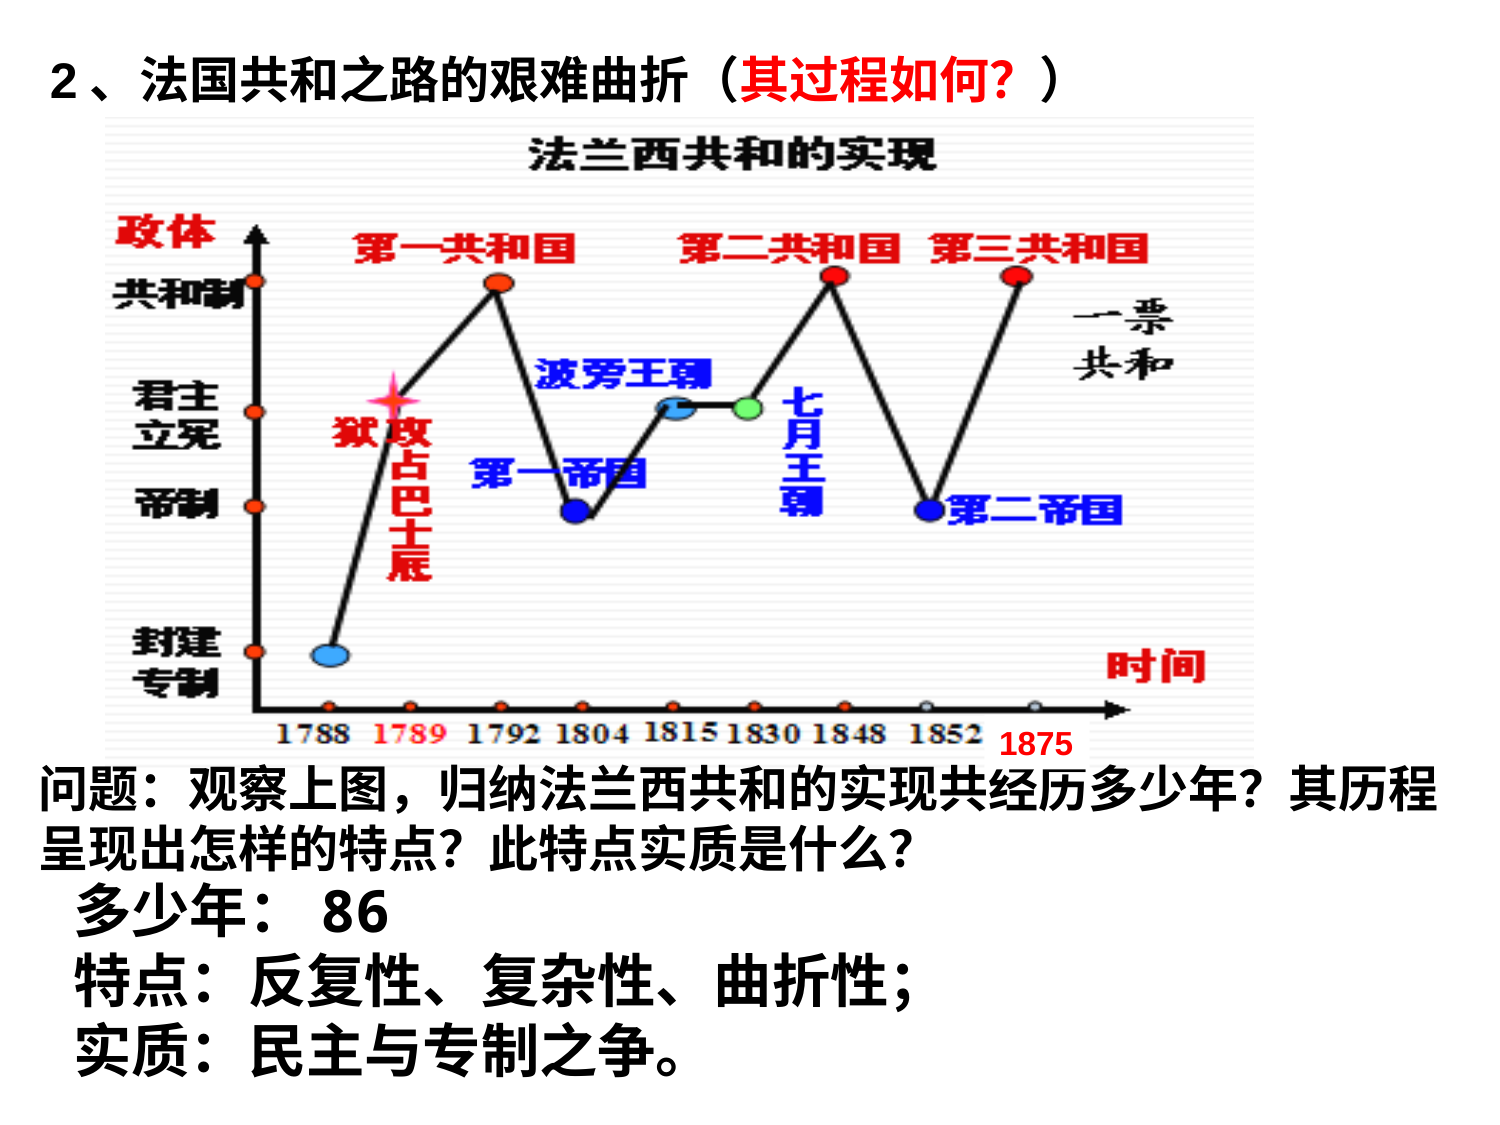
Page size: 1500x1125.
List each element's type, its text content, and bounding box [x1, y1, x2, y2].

text_box 多少年：86 特点：反复性、复杂性、曲折性； 实质：民主与专制之争。 [58, 867, 1465, 1125]
text_box 2、法国共和之路的艰难曲折（其过程如何？） [35, 41, 1172, 117]
text_box 问题：观察上图，归纳法兰西共和的实现共经历多少年？其历程呈现出怎样的特点？此特点实质是什么？ [23, 749, 1477, 885]
picture [105, 116, 1255, 770]
